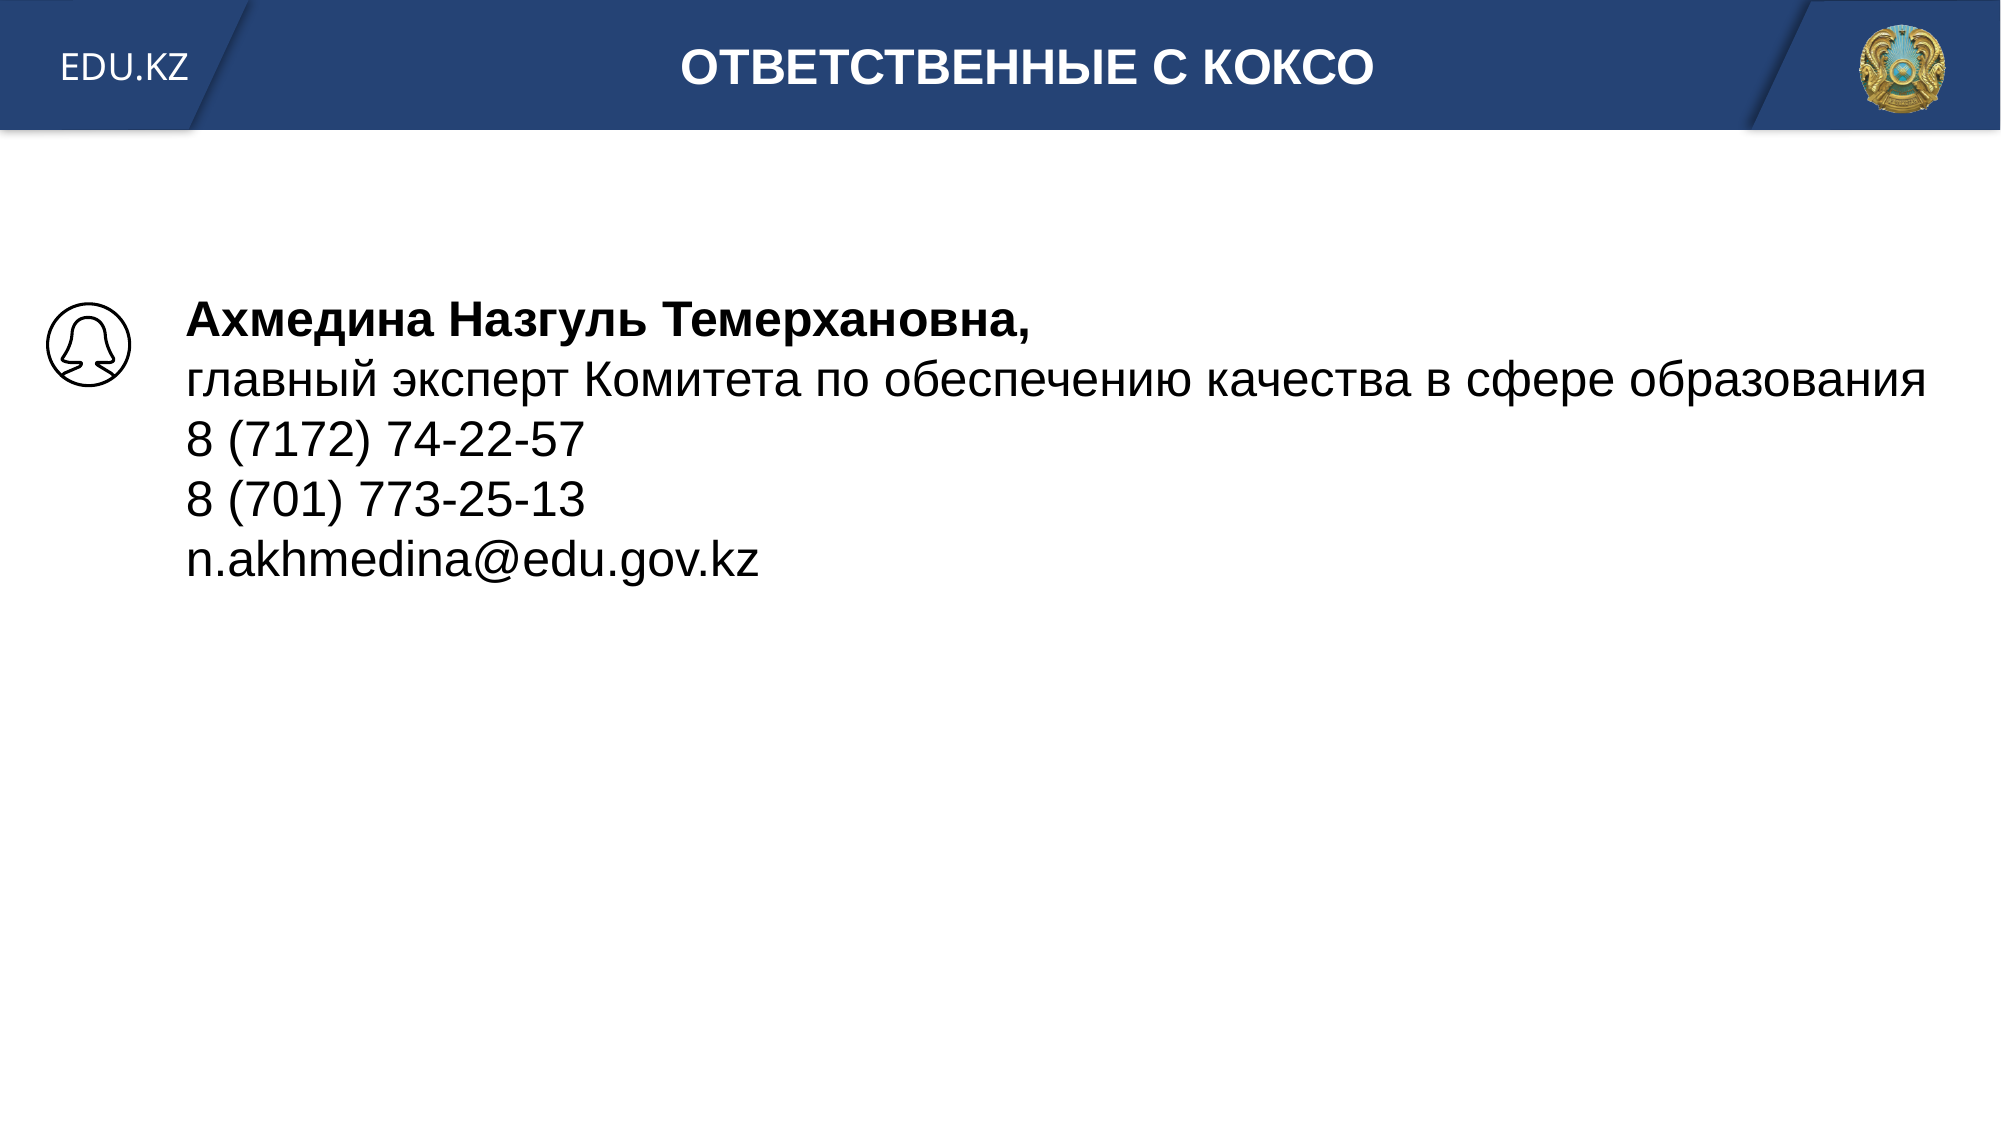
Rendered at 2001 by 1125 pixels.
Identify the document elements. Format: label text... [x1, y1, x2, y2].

text_box Ахмедина Назгуль Темерхановна, главный эксперт Комитета по обеспечению качества в сфере образования 8 (7172) 74-22-57 8 (701) 773-25-13 n.akhmedina@edu.gov.kz [170, 279, 1959, 611]
picture [1858, 24, 1946, 114]
text_box ОТВЕТСТВЕННЫЕ С КОКСО [261, 26, 1795, 102]
text_box [46, 302, 132, 388]
